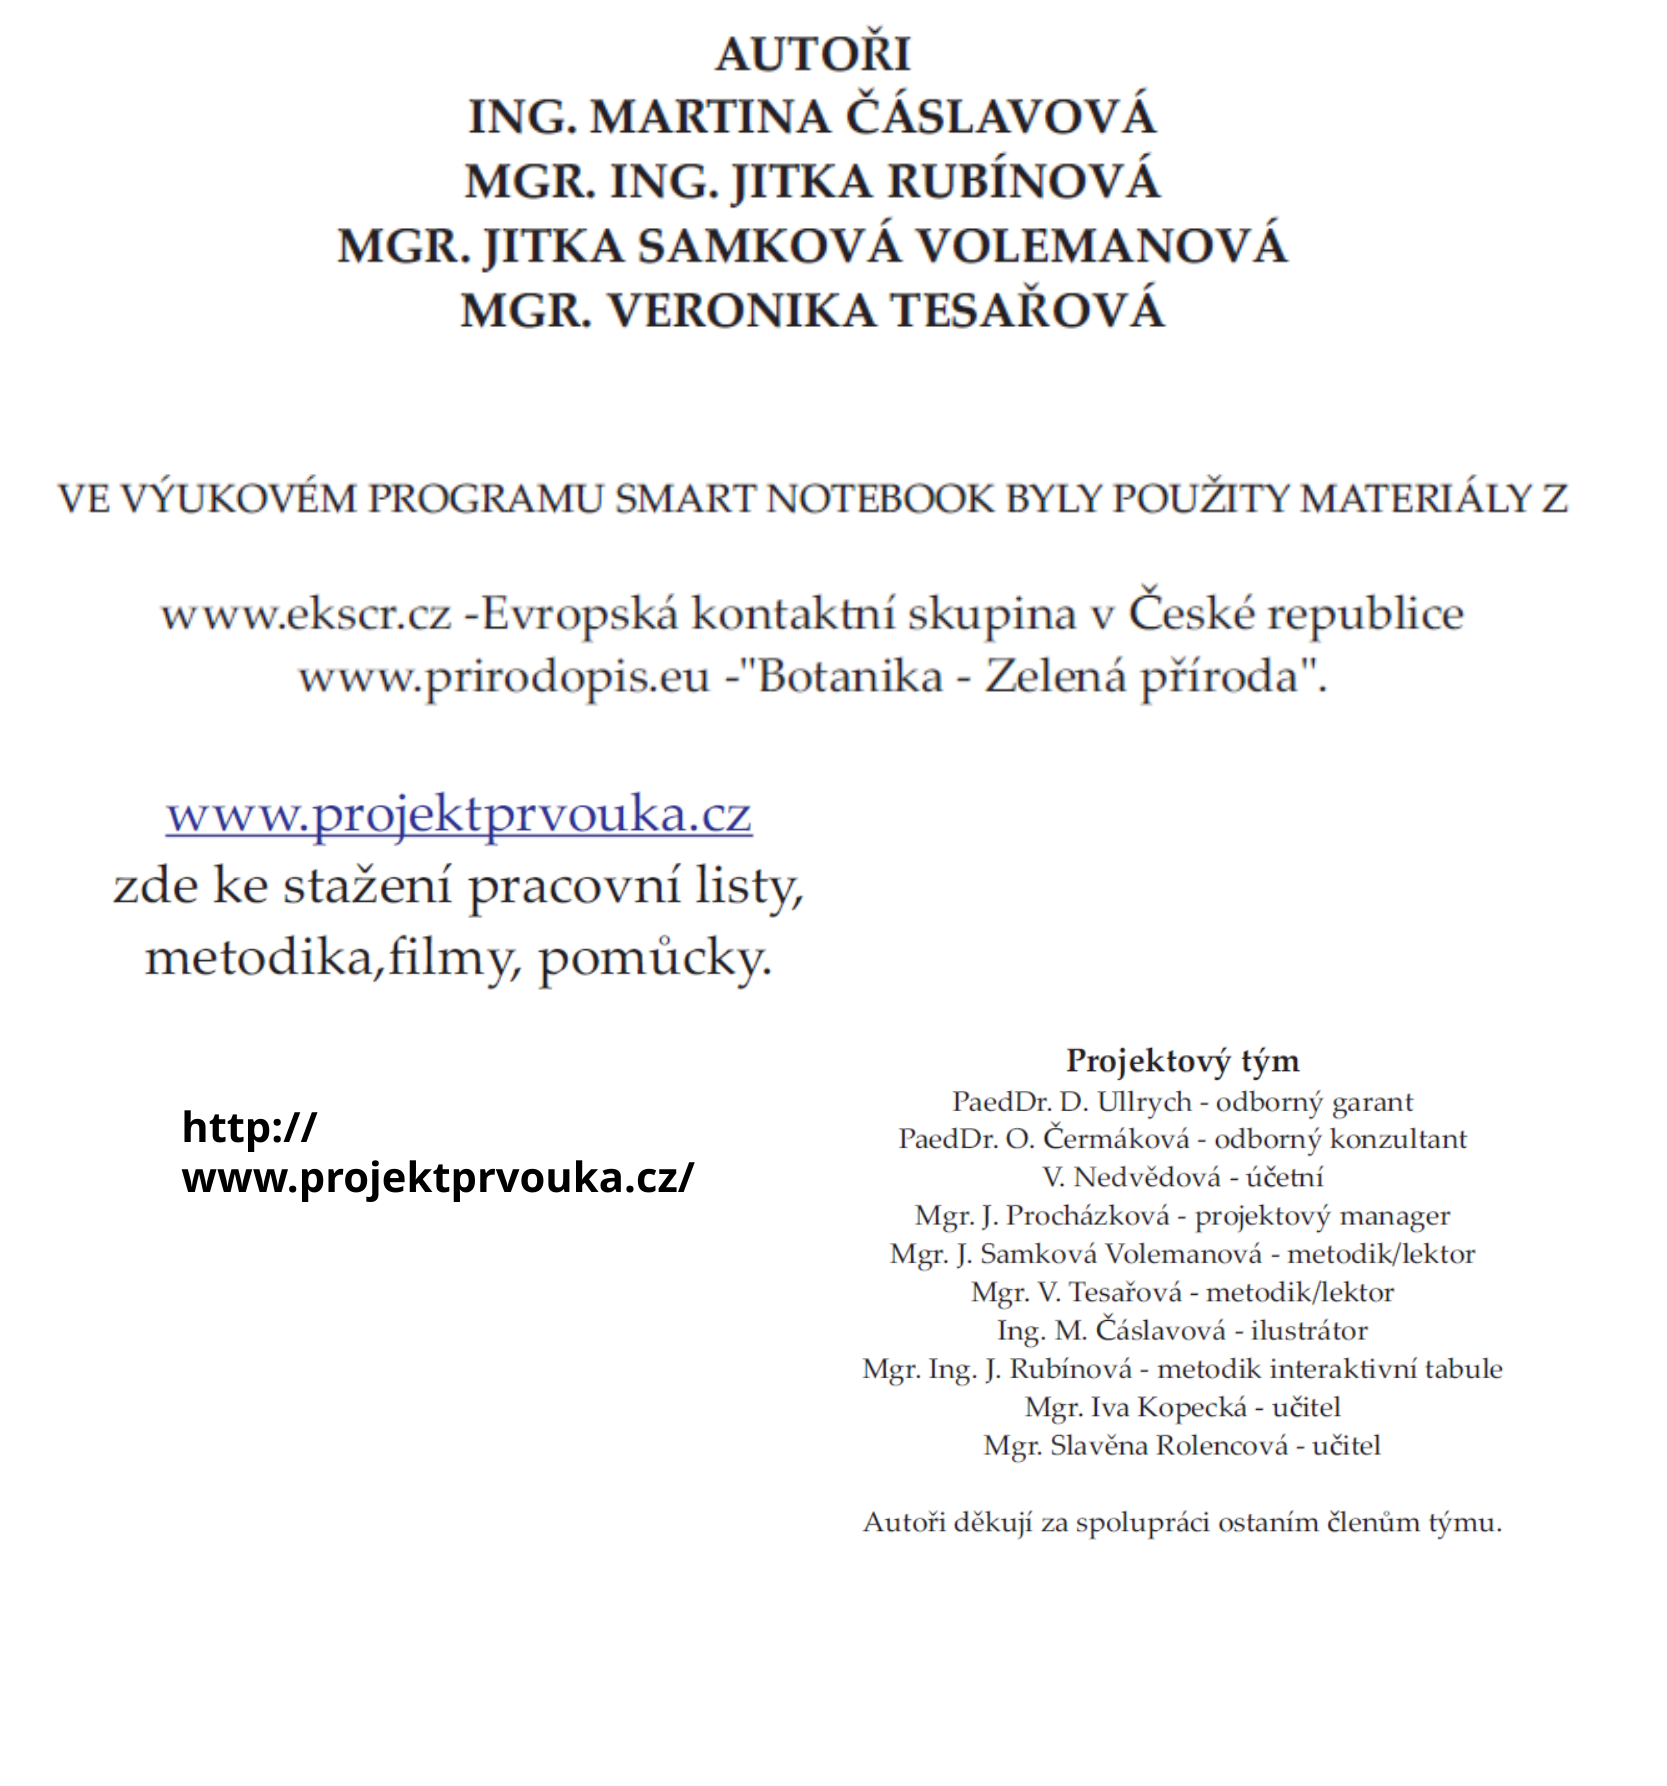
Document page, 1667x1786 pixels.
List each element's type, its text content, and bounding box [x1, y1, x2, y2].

picture [18, 0, 1630, 771]
picture [22, 787, 1667, 1567]
text_box http://www.projektprvouka.cz/ [166, 1093, 690, 1209]
